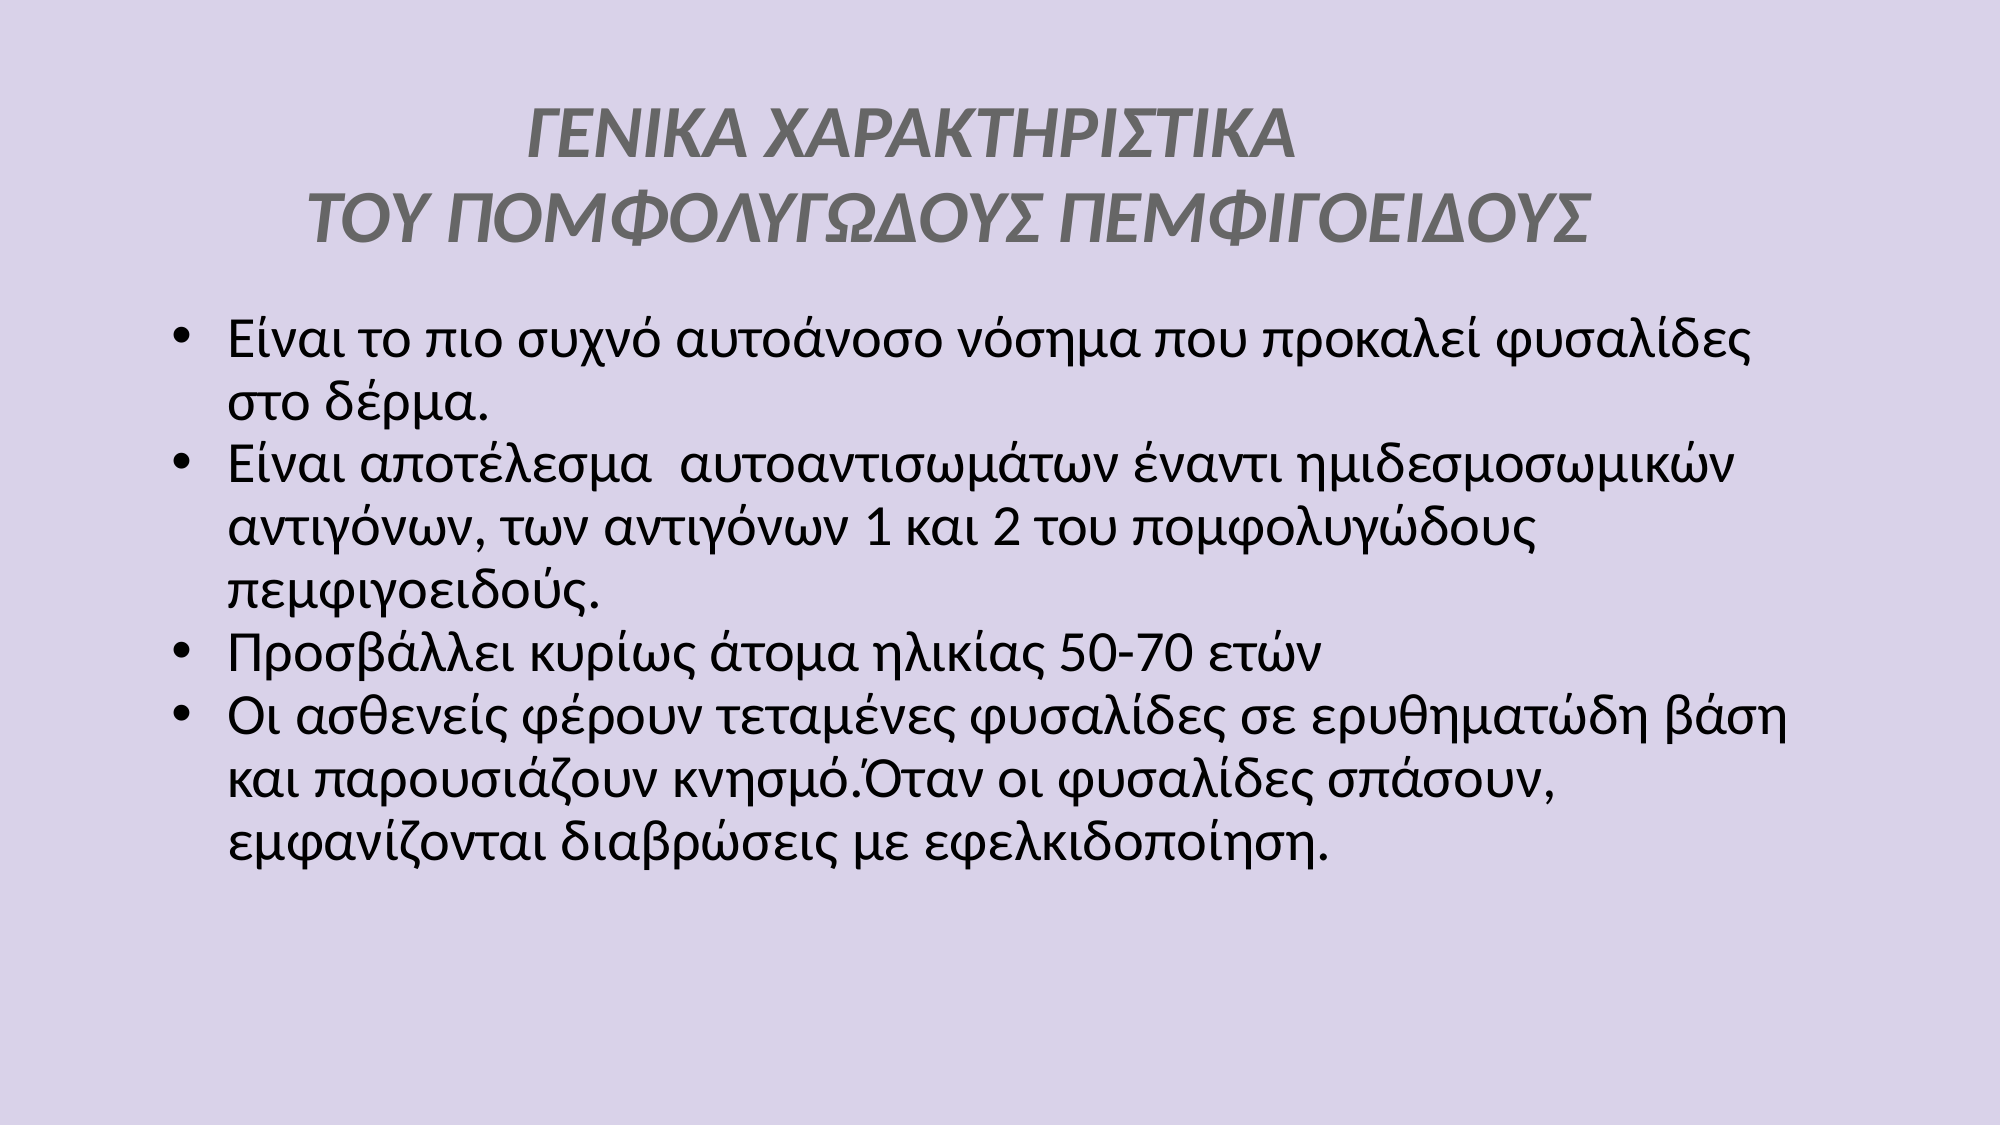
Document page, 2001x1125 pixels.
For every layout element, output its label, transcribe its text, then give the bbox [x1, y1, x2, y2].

list Είναι το πιο συχνό αυτοάνοσο νόσημα που προκαλεί φυσαλίδες στο δέρμα. Είναι αποτέλεσμα αυτοαντισωμάτων έναντι ημιδεσμοσωμικών αντιγόνων, των αντιγόνων 1 και 2 του πομφολυγώδους πεμφιγοειδούς. Προσβάλλει κυρίως άτομα ηλικίας 50-70 ετών Οι ασθενείς φέρουν τεταμένες φυσαλίδες σε ερυθηματώδη βάση και παρουσιάζουν κνησμό.Όταν οι φυσαλίδες σπάσουν, εμφανίζονται διαβρώσεις με εφελκιδοποίηση. [137, 299, 1863, 1014]
title ΓΕΝΙΚΑ ΧΑΡΑΚΤΗΡΙΣΤΙΚΑ ΤΟΥ ΠΟΜΦΟΛΥΓΩΔΟΥΣ ΠΕΜΦΙΓΟΕΙΔΟΥΣ [137, 59, 1863, 278]
